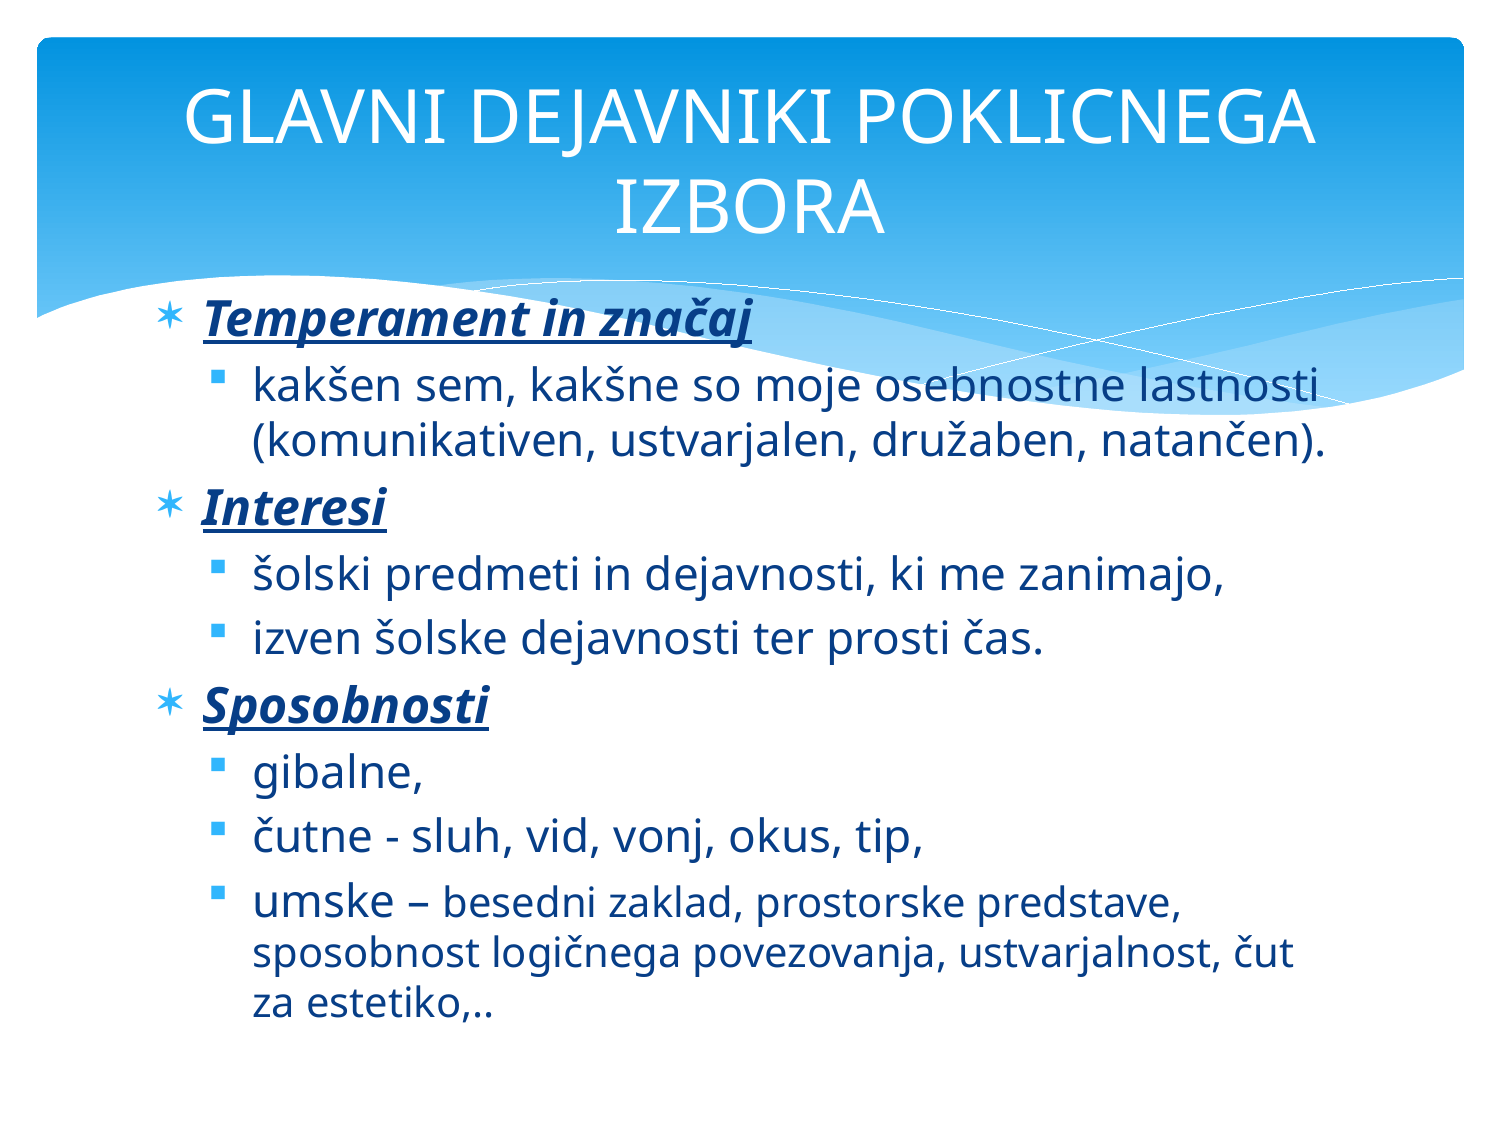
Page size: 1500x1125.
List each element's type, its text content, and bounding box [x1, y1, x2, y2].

title GLAVNI DEJAVNIKI POKLICNEGA IZBORA [75, 55, 1425, 261]
list Temperament in značaj kakšen sem, kakšne so moje osebnostne lastnosti (komunikativen, ustvarjalen, družaben, natančen). Interesi šolski predmeti in dejavnosti, ki me zanimajo, izven šolske dejavnosti ter prosti čas. Sposobnosti gibalne, čutne - sluh, vid, vonj, okus, tip, umske – besedni zaklad, prostorske predstave, sposobnost logičnega povezovanja, ustvarjalnost, čut za estetiko,.. [142, 278, 1359, 1005]
